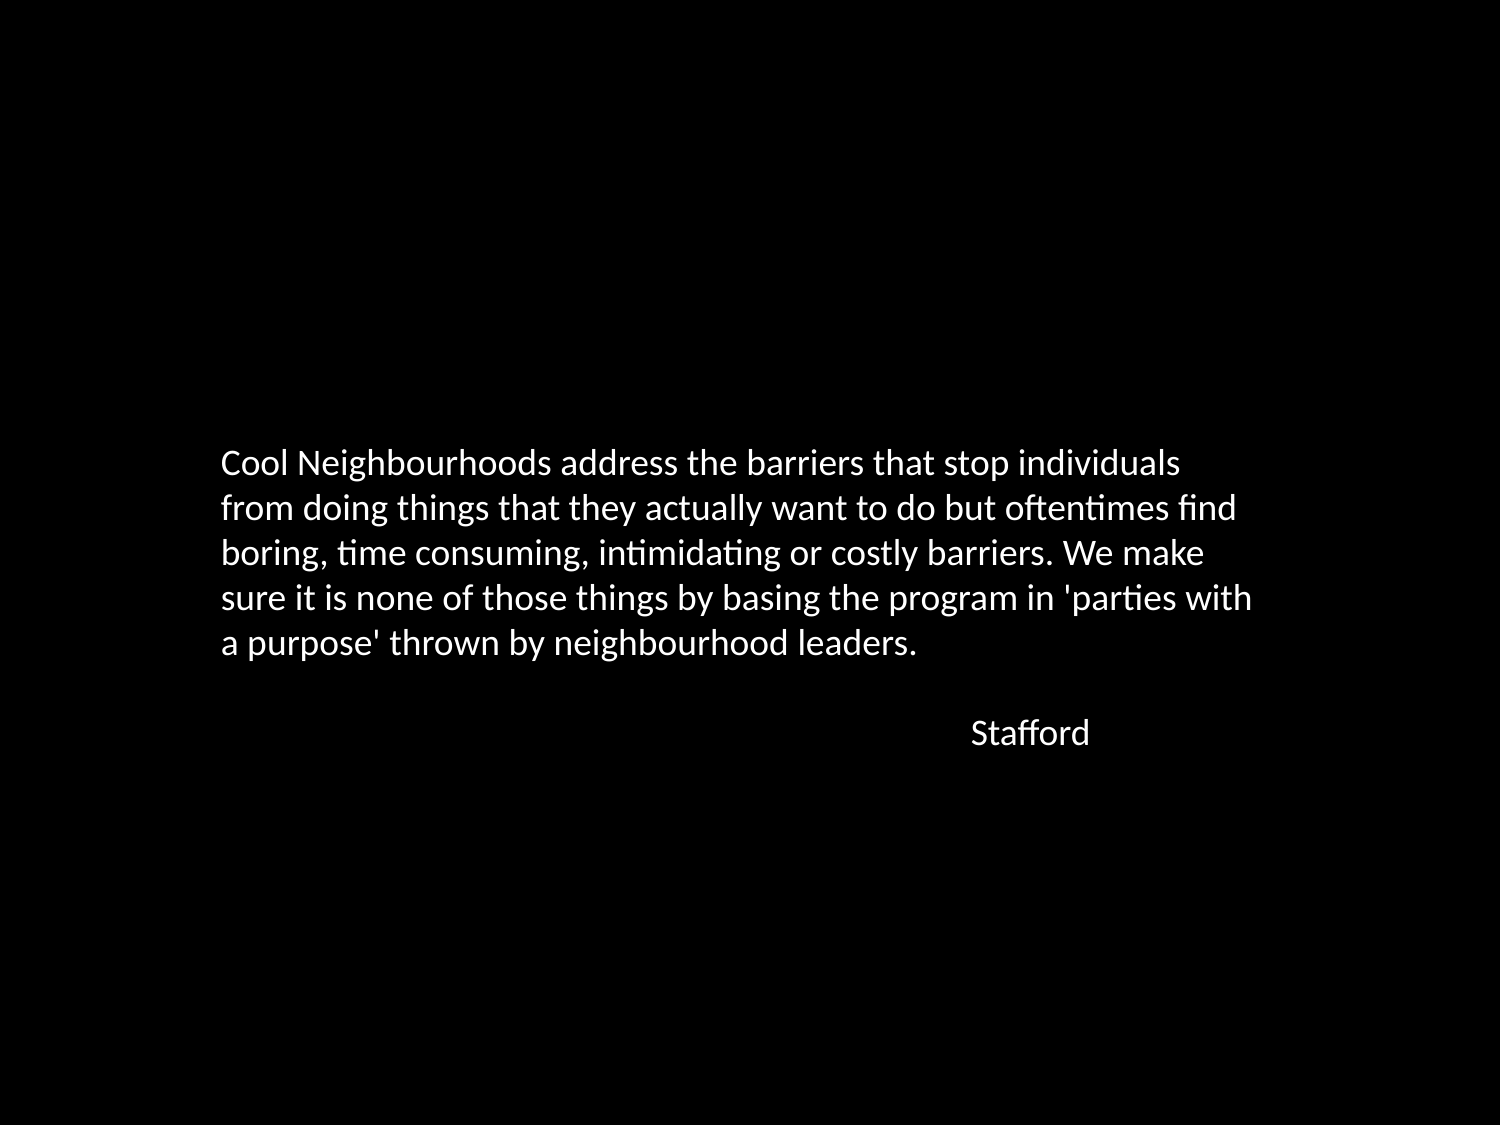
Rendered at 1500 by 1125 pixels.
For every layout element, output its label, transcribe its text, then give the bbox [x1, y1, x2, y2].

text_box Cool Neighbourhoods address the barriers that stop individuals from doing things that they actually want to do but oftentimes find boring, time consuming, intimidating or costly barriers. We make sure it is none of those things by basing the program in 'parties with a purpose' thrown by neighbourhood leaders. Stafford [206, 431, 1274, 761]
